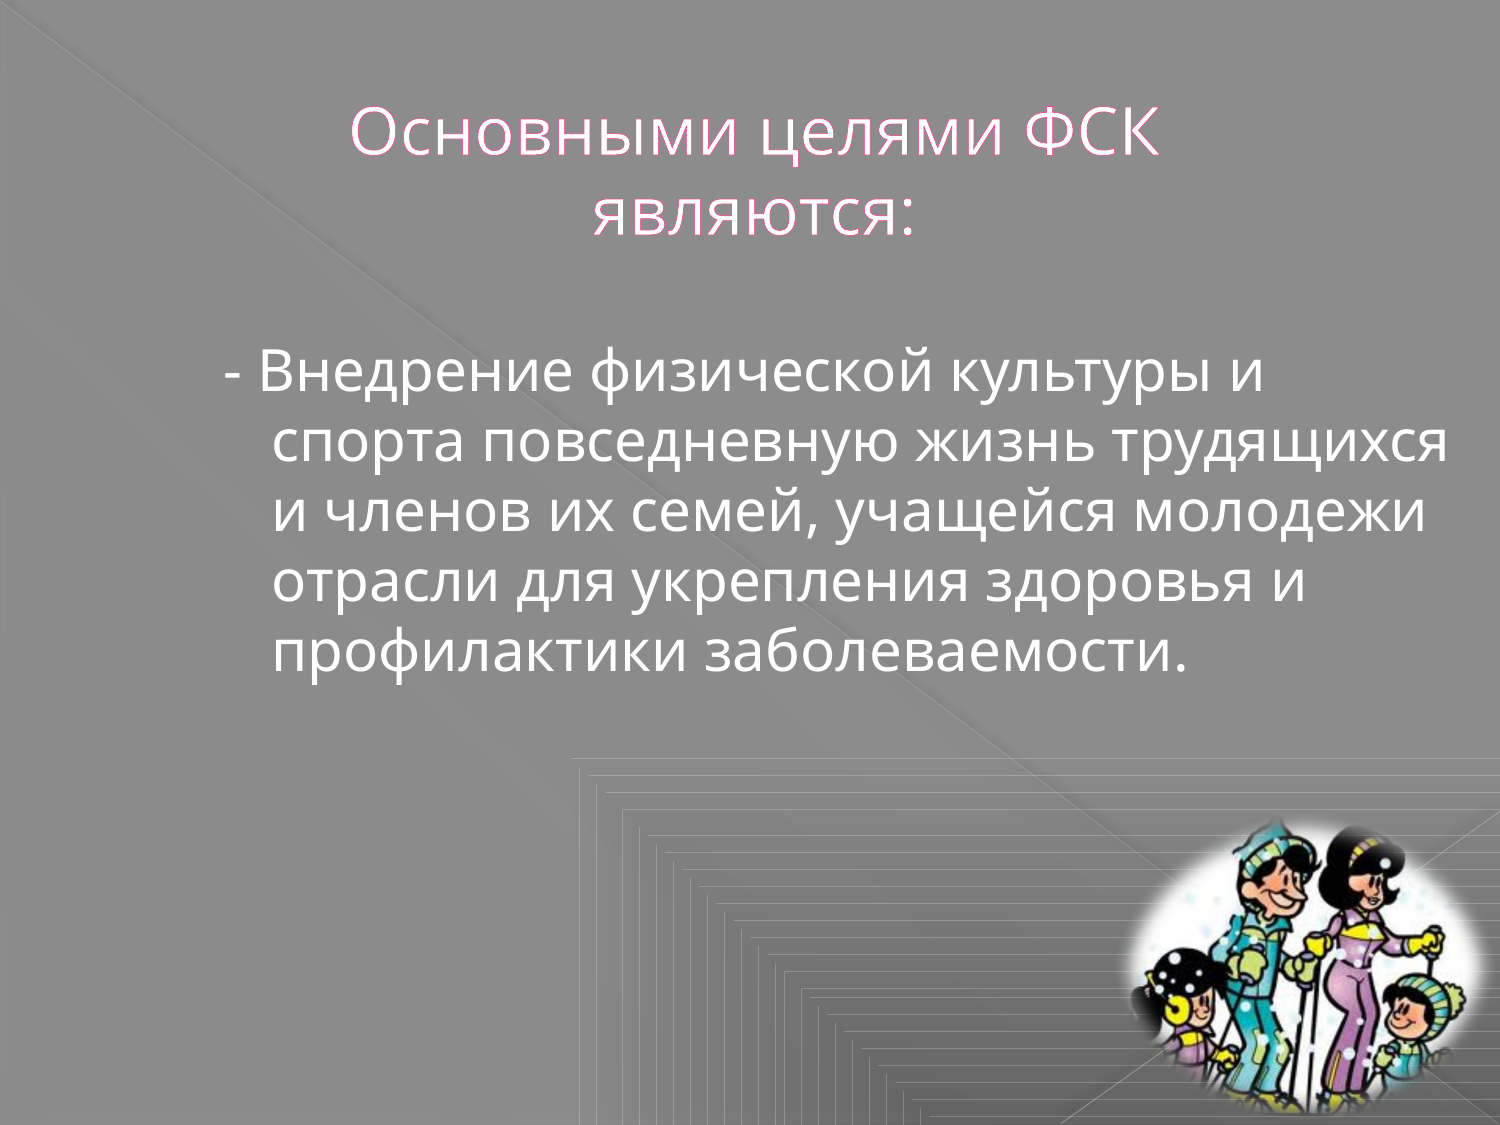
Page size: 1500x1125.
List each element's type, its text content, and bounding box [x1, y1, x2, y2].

list - Внедрение физической культуры и спорта повседневную жизнь трудящихся и членов их семей, учащейся молодежи отрасли для укрепления здоровья и профилактики заболеваемости. [183, 326, 1466, 1024]
title Основными целями ФСК являются: [100, 101, 1329, 315]
text_box [171, 491, 1258, 616]
picture [1110, 809, 1500, 1125]
